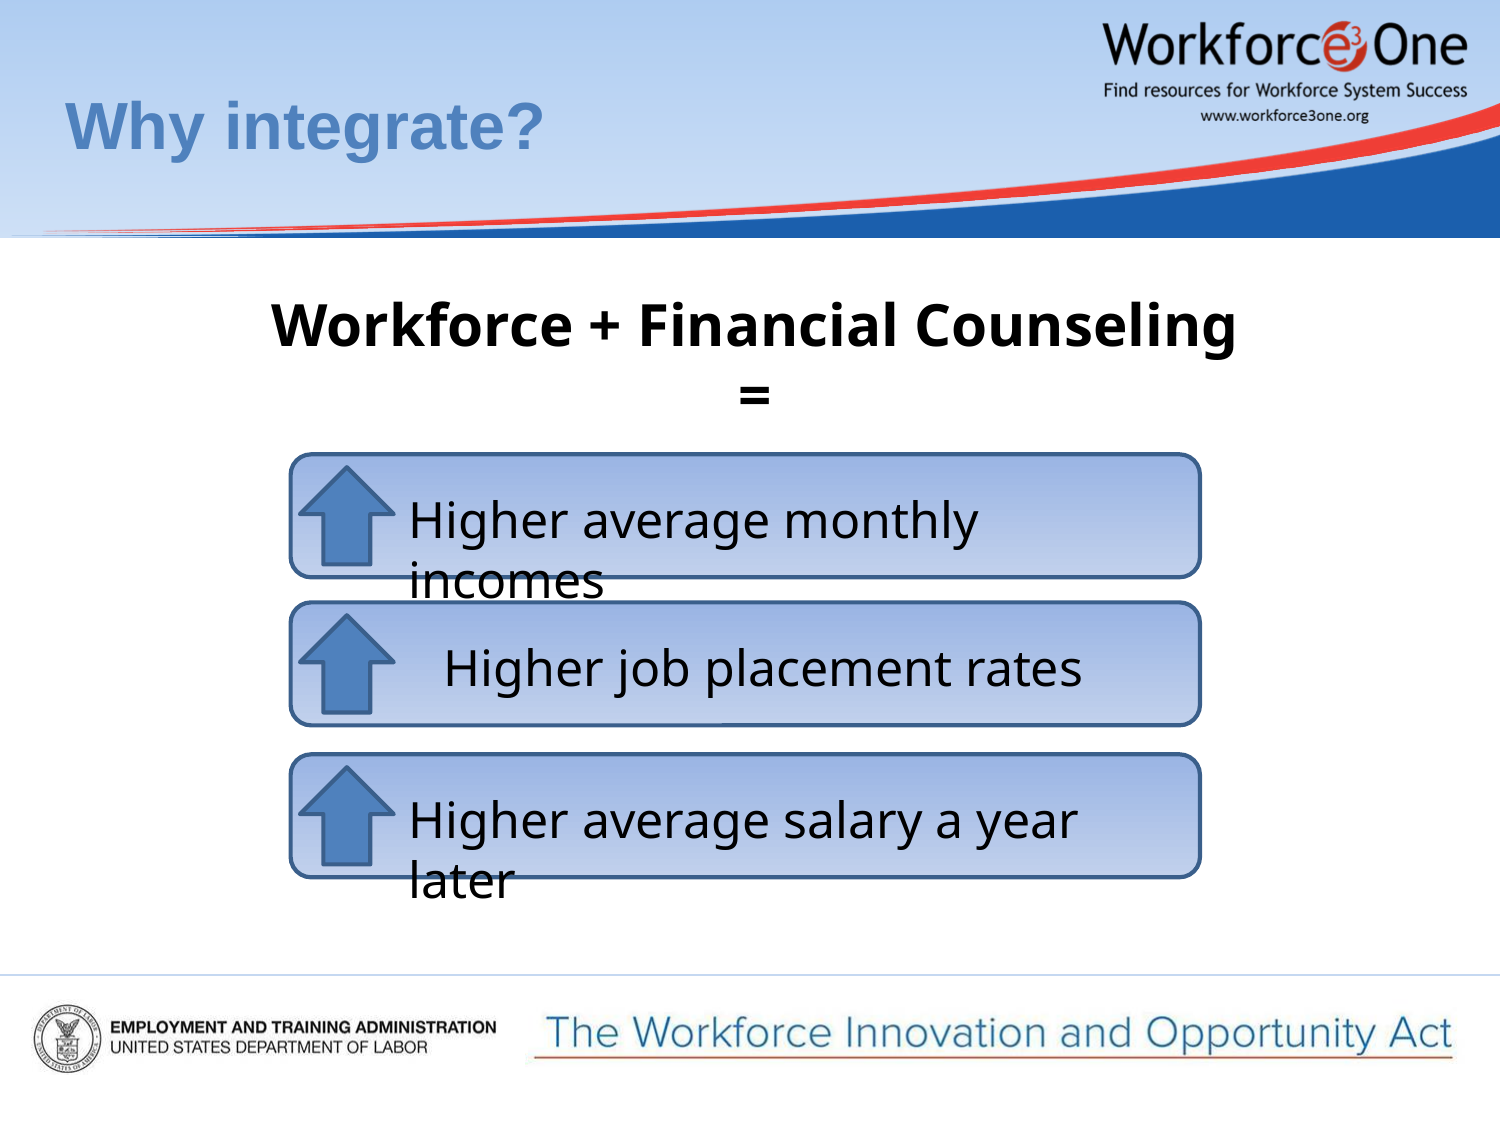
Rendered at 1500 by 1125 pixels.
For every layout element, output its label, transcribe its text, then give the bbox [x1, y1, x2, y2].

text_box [290, 602, 1201, 726]
picture [31, 999, 500, 1075]
picture [0, 1, 1500, 238]
picture [525, 999, 1466, 1068]
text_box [290, 754, 1201, 878]
title Why integrate? [50, 12, 1088, 233]
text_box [290, 454, 1201, 578]
text_box Workforce + Financial Counseling = [243, 277, 1266, 440]
